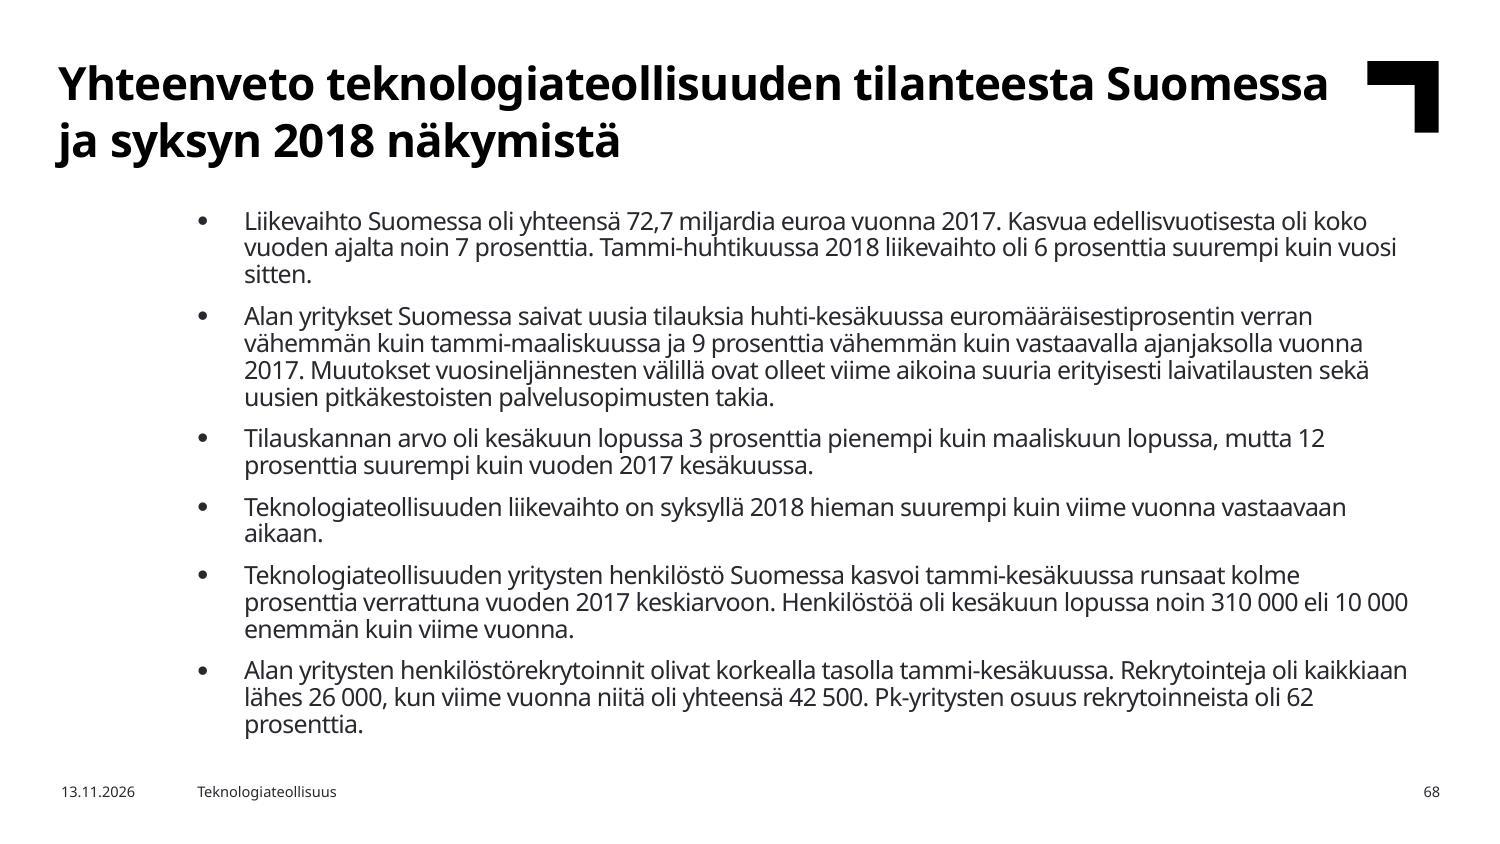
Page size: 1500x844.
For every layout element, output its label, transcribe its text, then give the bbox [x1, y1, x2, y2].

list Liikevaihto Suomessa oli yhteensä 72,7 miljardia euroa vuonna 2017. Kasvua edellisvuotisesta oli koko vuoden ajalta noin 7 prosenttia. Tammi-huhtikuussa 2018 liikevaihto oli 6 prosenttia suurempi kuin vuosi sitten. Alan yritykset Suomessa saivat uusia tilauksia huhti-kesäkuussa euromääräisestiprosentin verran vähemmän kuin tammi-maaliskuussa ja 9 prosenttia vähemmän kuin vastaavalla ajanjaksolla vuonna 2017. Muutokset vuosineljännesten välillä ovat olleet viime aikoina suuria erityisesti laivatilausten sekä uusien pitkäkestoisten palvelusopimusten takia. Tilauskannan arvo oli kesäkuun lopussa 3 prosenttia pienempi kuin maaliskuun lopussa, mutta 12 prosenttia suurempi kuin vuoden 2017 kesäkuussa. Teknologiateollisuuden liikevaihto on syksyllä 2018 hieman suurempi kuin viime vuonna vastaavaan aikaan. Teknologiateollisuuden yritysten henkilöstö Suomessa kasvoi tammi-kesäkuussa runsaat kolme prosenttia verrattuna vuoden 2017 keskiarvoon. Henkilöstöä oli kesäkuun lopussa noin 310 000 eli 10 000 enemmän kuin viime vuonna. Alan yritysten henkilöstörekrytoinnit olivat korkealla tasolla tammi-kesäkuussa. Rekrytointeja oli kaikkiaan lähes 26 000, kun viime vuonna niitä oli yhteensä 42 500. Pk-yritysten osuus rekrytoinneista oli 62 prosenttia. [182, 200, 1431, 782]
footer Teknologiateollisuus [182, 782, 395, 803]
list Yhteenveto teknologiateollisuuden tilanteesta Suomessa ja syksyn 2018 näkymistä [41, 46, 1353, 153]
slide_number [46, 775, 182, 803]
slide_number 68 [1313, 775, 1456, 803]
